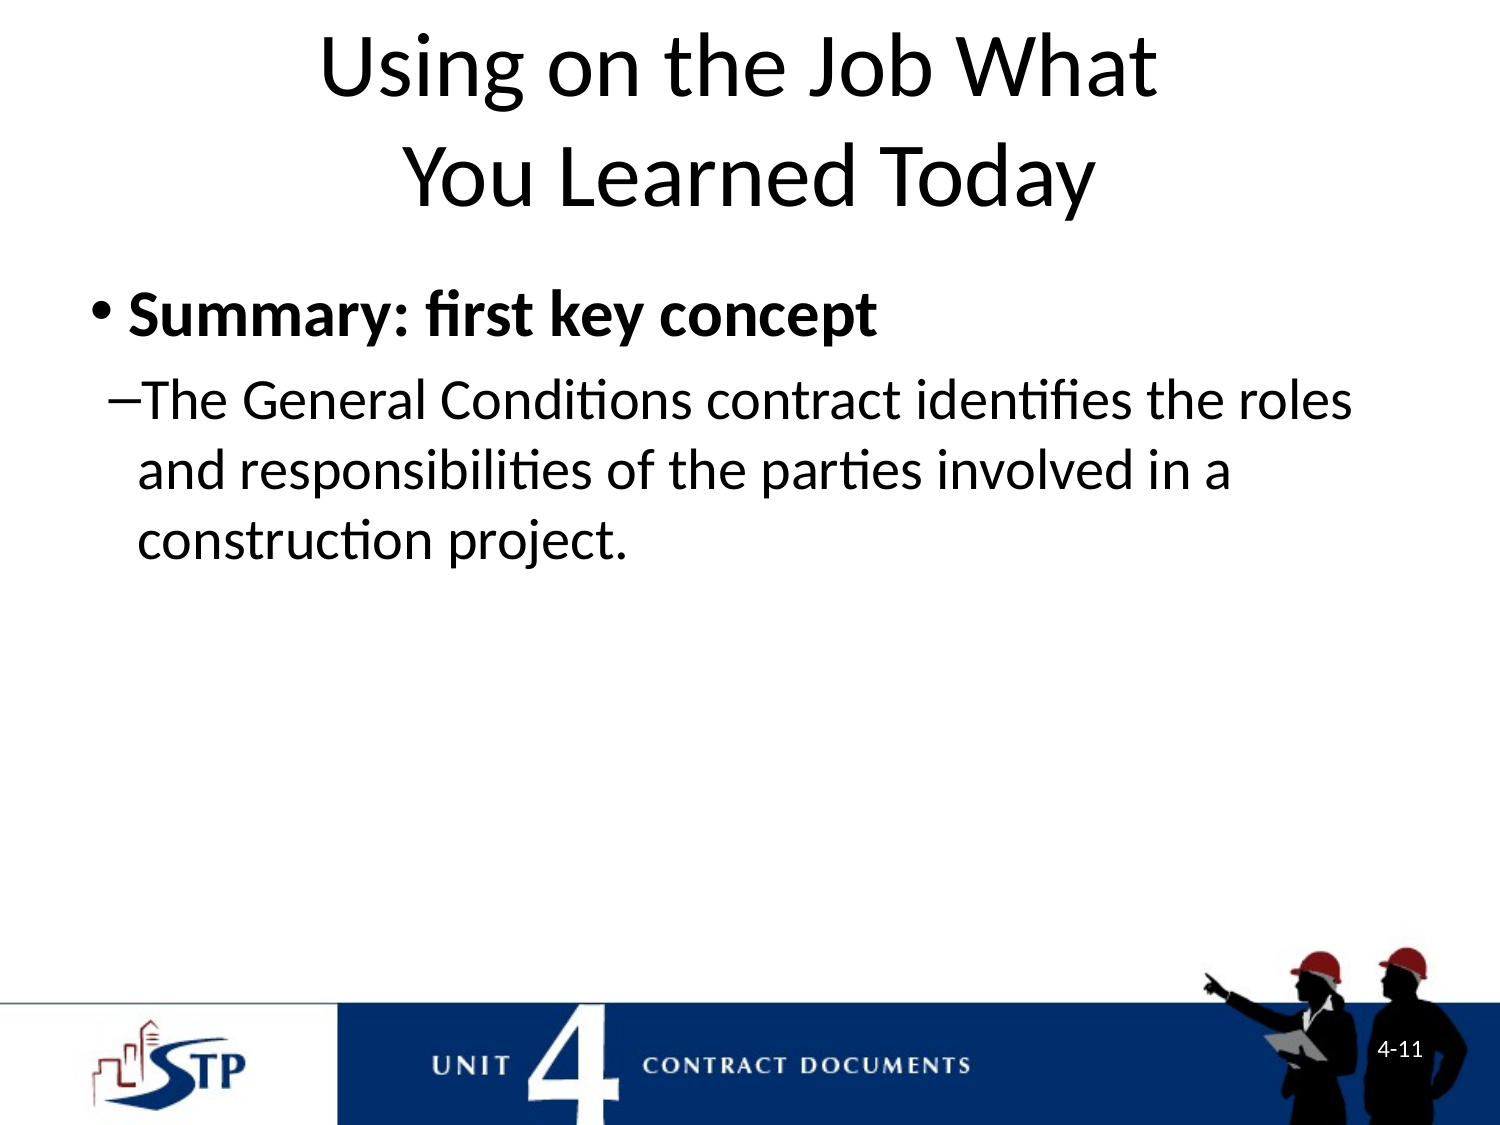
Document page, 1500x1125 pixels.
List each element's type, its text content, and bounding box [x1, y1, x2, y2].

list Summary: first key concept The General Conditions contract identifies the roles and responsibilities of the parties involved in a construction project. [75, 262, 1425, 1005]
text_box 4-11 [1362, 1025, 1500, 1070]
picture [0, 0, 1500, 1125]
title Using on the Job What You Learned Today [75, 45, 1425, 233]
